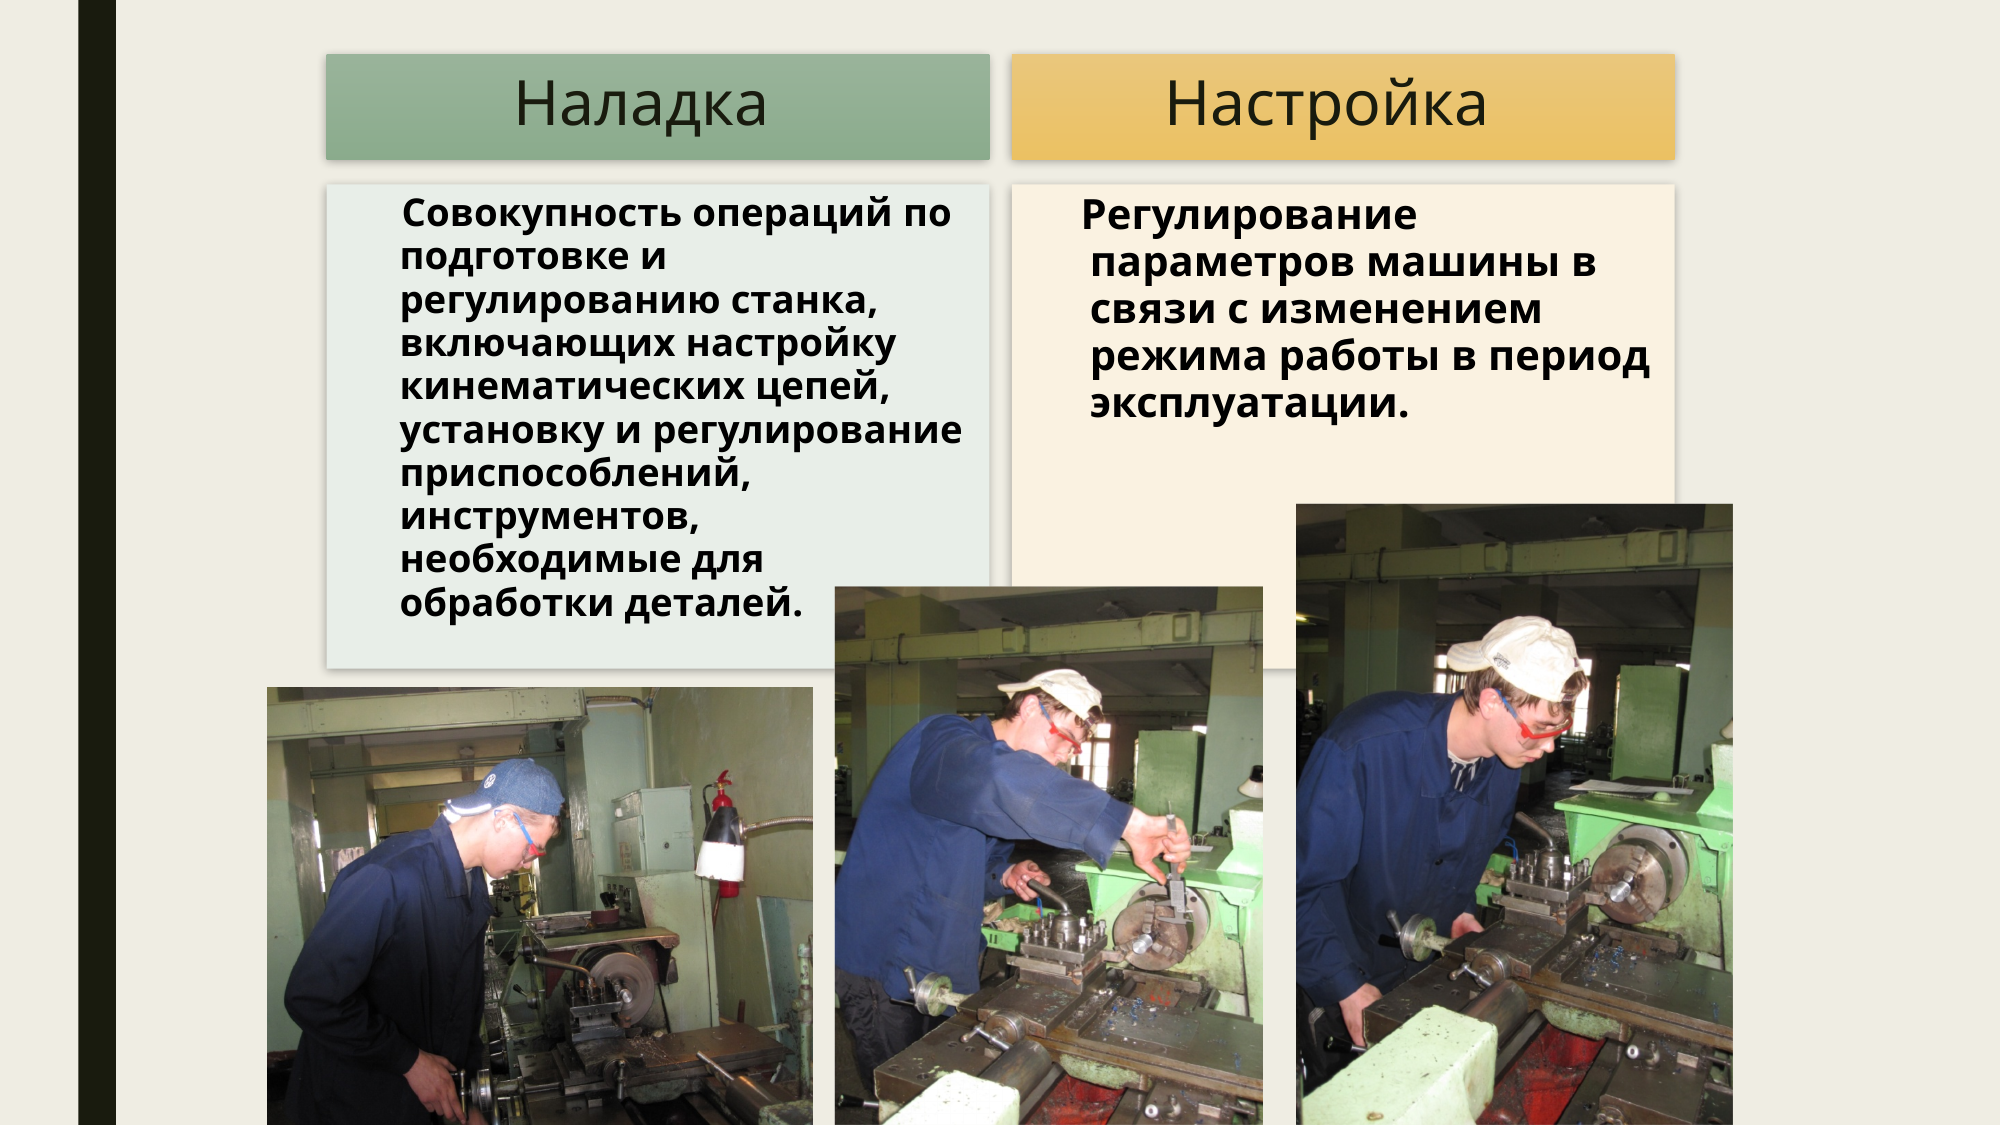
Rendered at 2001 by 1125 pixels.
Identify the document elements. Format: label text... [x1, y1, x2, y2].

list Настройка [1011, 54, 1675, 160]
list Регулирование параметров машины в связи с изменением режима работы в период эксплуатации. [1011, 184, 1675, 595]
list Наладка [326, 54, 990, 160]
picture [267, 504, 1825, 1125]
list Совокупность операций по подготовке и регулированию станка, включающих настройку кинематических цепей, установку и регулирование приспособлений, инструментов, необходимые для обработки деталей. [326, 184, 990, 669]
